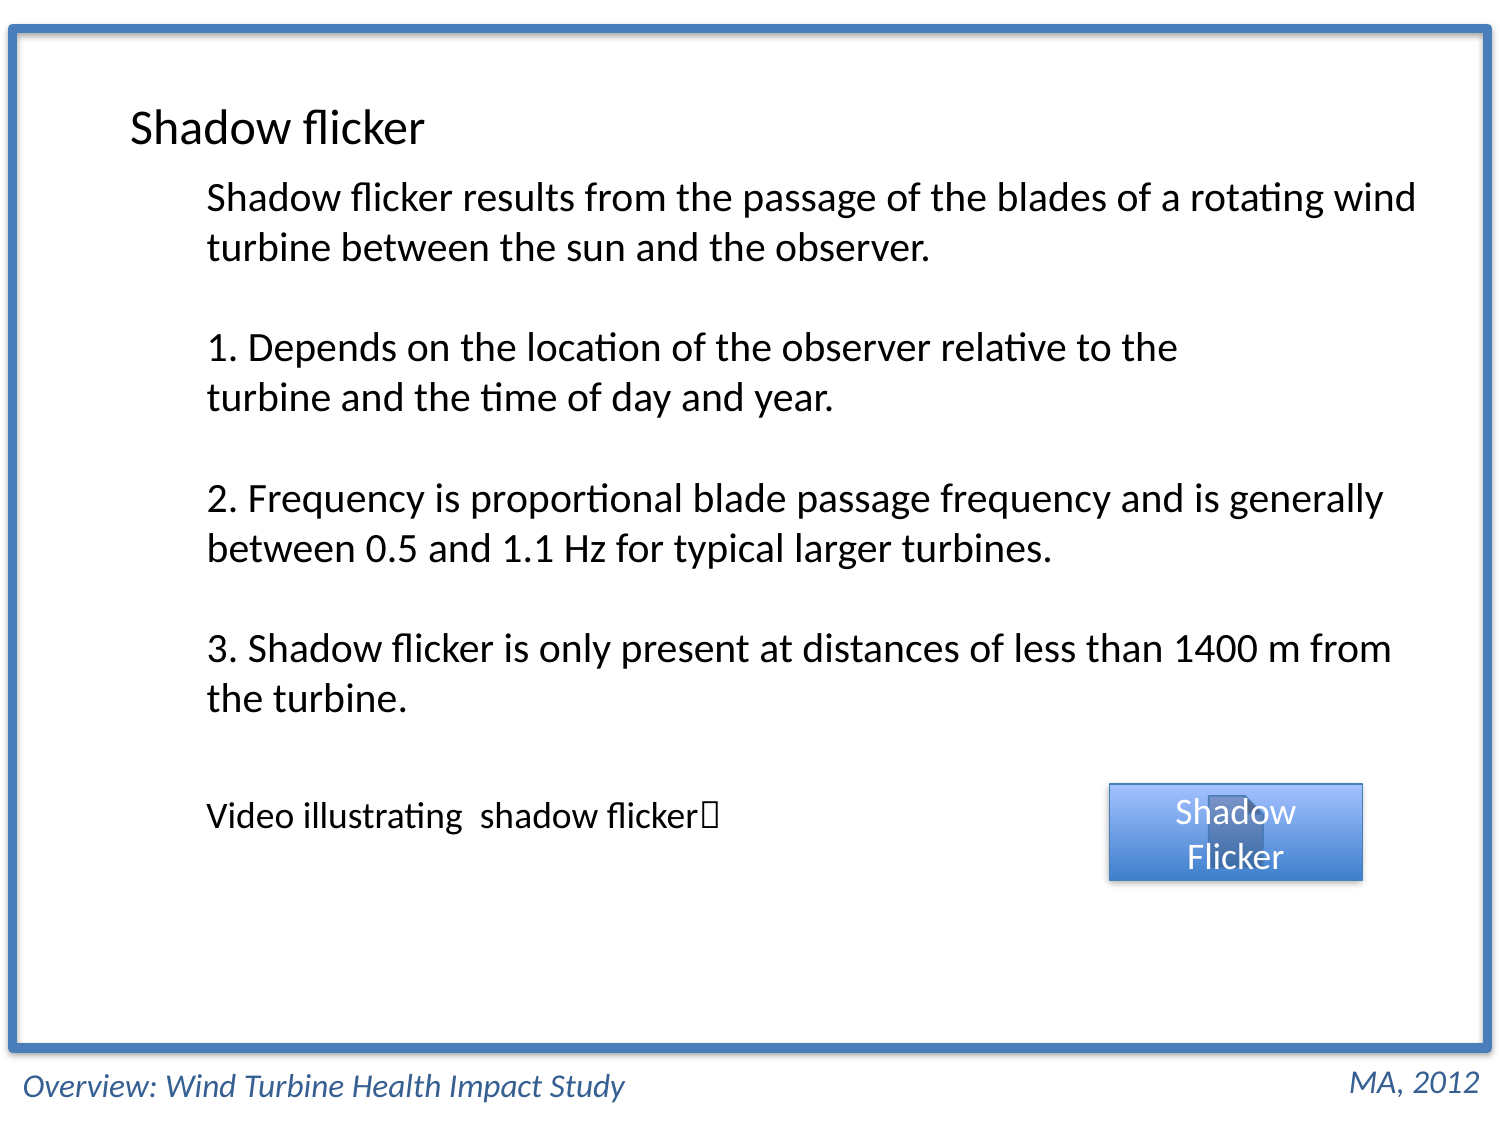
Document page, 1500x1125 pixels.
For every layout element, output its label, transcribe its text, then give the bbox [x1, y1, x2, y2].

text_box Shadow Flicker [1109, 783, 1363, 881]
text_box Video illustrating shadow flicker [191, 783, 813, 844]
text_box Overview: Wind Turbine Health Impact Study [8, 1057, 641, 1112]
text_box MA, 2012 [1334, 1053, 1495, 1108]
text_box Shadow flicker results from the passage of the blades of a rotating wind turbine between the sun and the observer. 1. Depends on the location of the observer relative to the turbine and the time of day and year. 2. Frequency is proportional blade passage frequency and is generally between 0.5 and 1.1 Hz for typical larger turbines. 3. Shadow flicker is only present at distances of less than 1400 m from the turbine. [191, 162, 1442, 778]
text_box [12, 28, 1488, 1049]
text_box Shadow flicker [115, 87, 463, 162]
